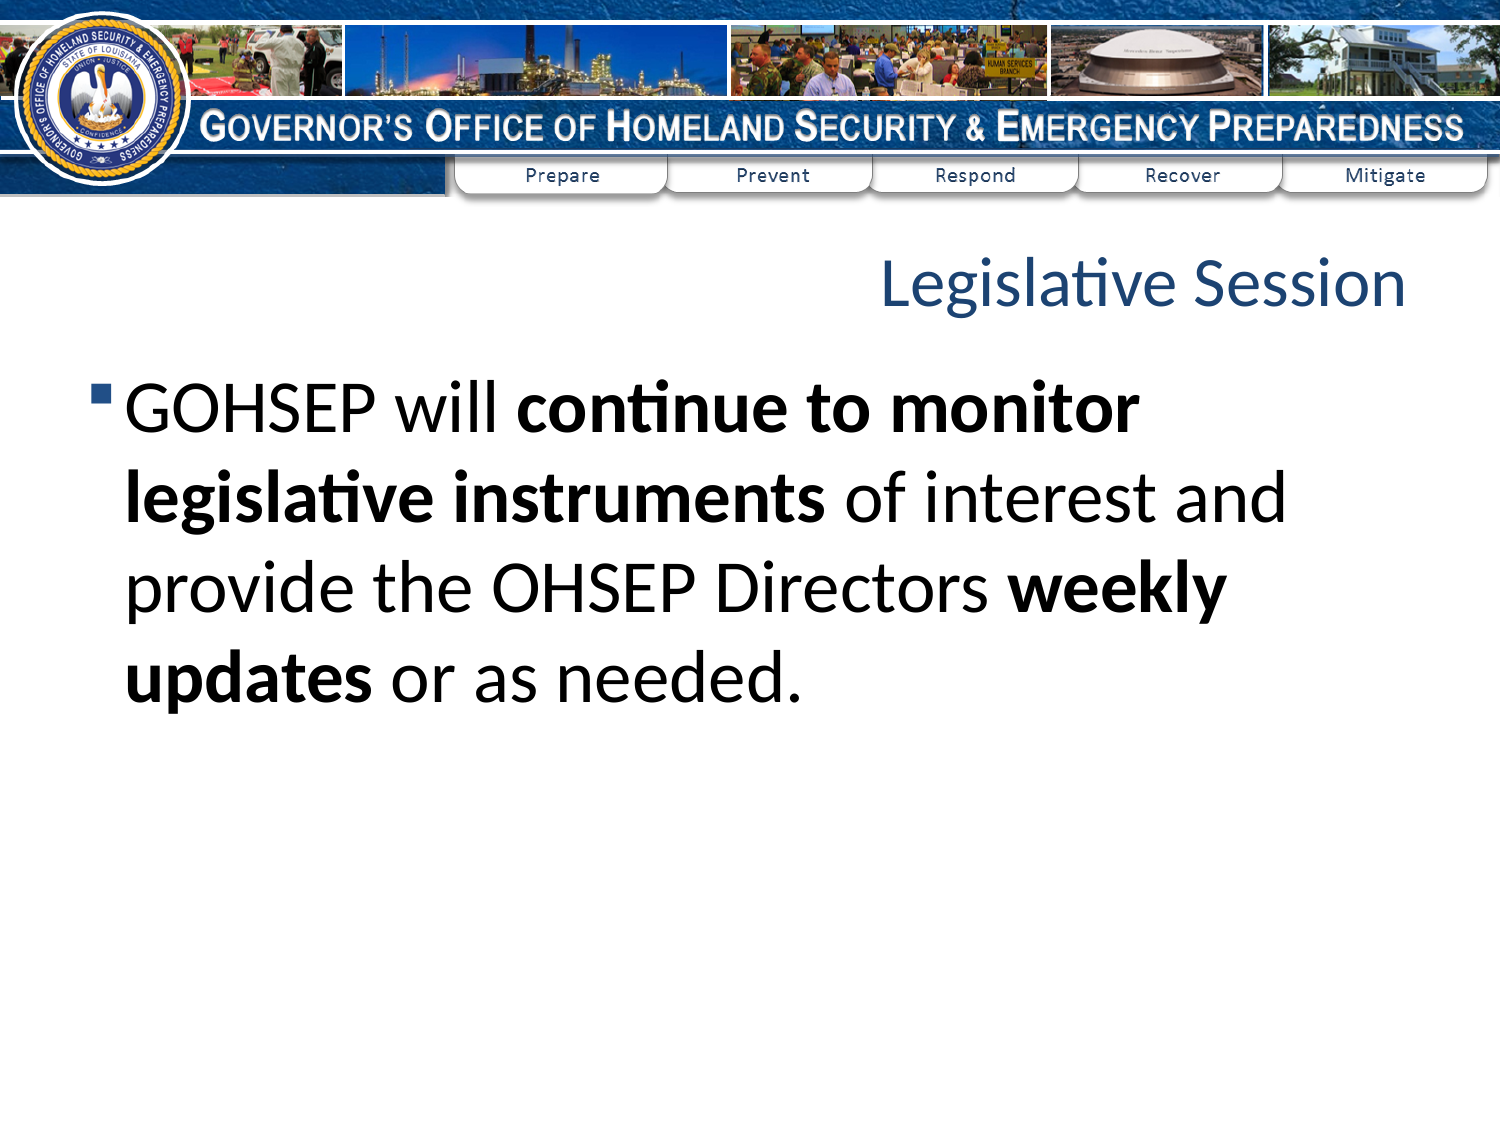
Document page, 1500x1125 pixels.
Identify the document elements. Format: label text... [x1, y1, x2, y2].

picture [0, 0, 1500, 207]
title Legislative Session [73, 225, 1424, 331]
list GOHSEP will continue to monitor legislative instruments of interest and provide the OHSEP Directors weekly updates or as needed. [70, 349, 1421, 1047]
